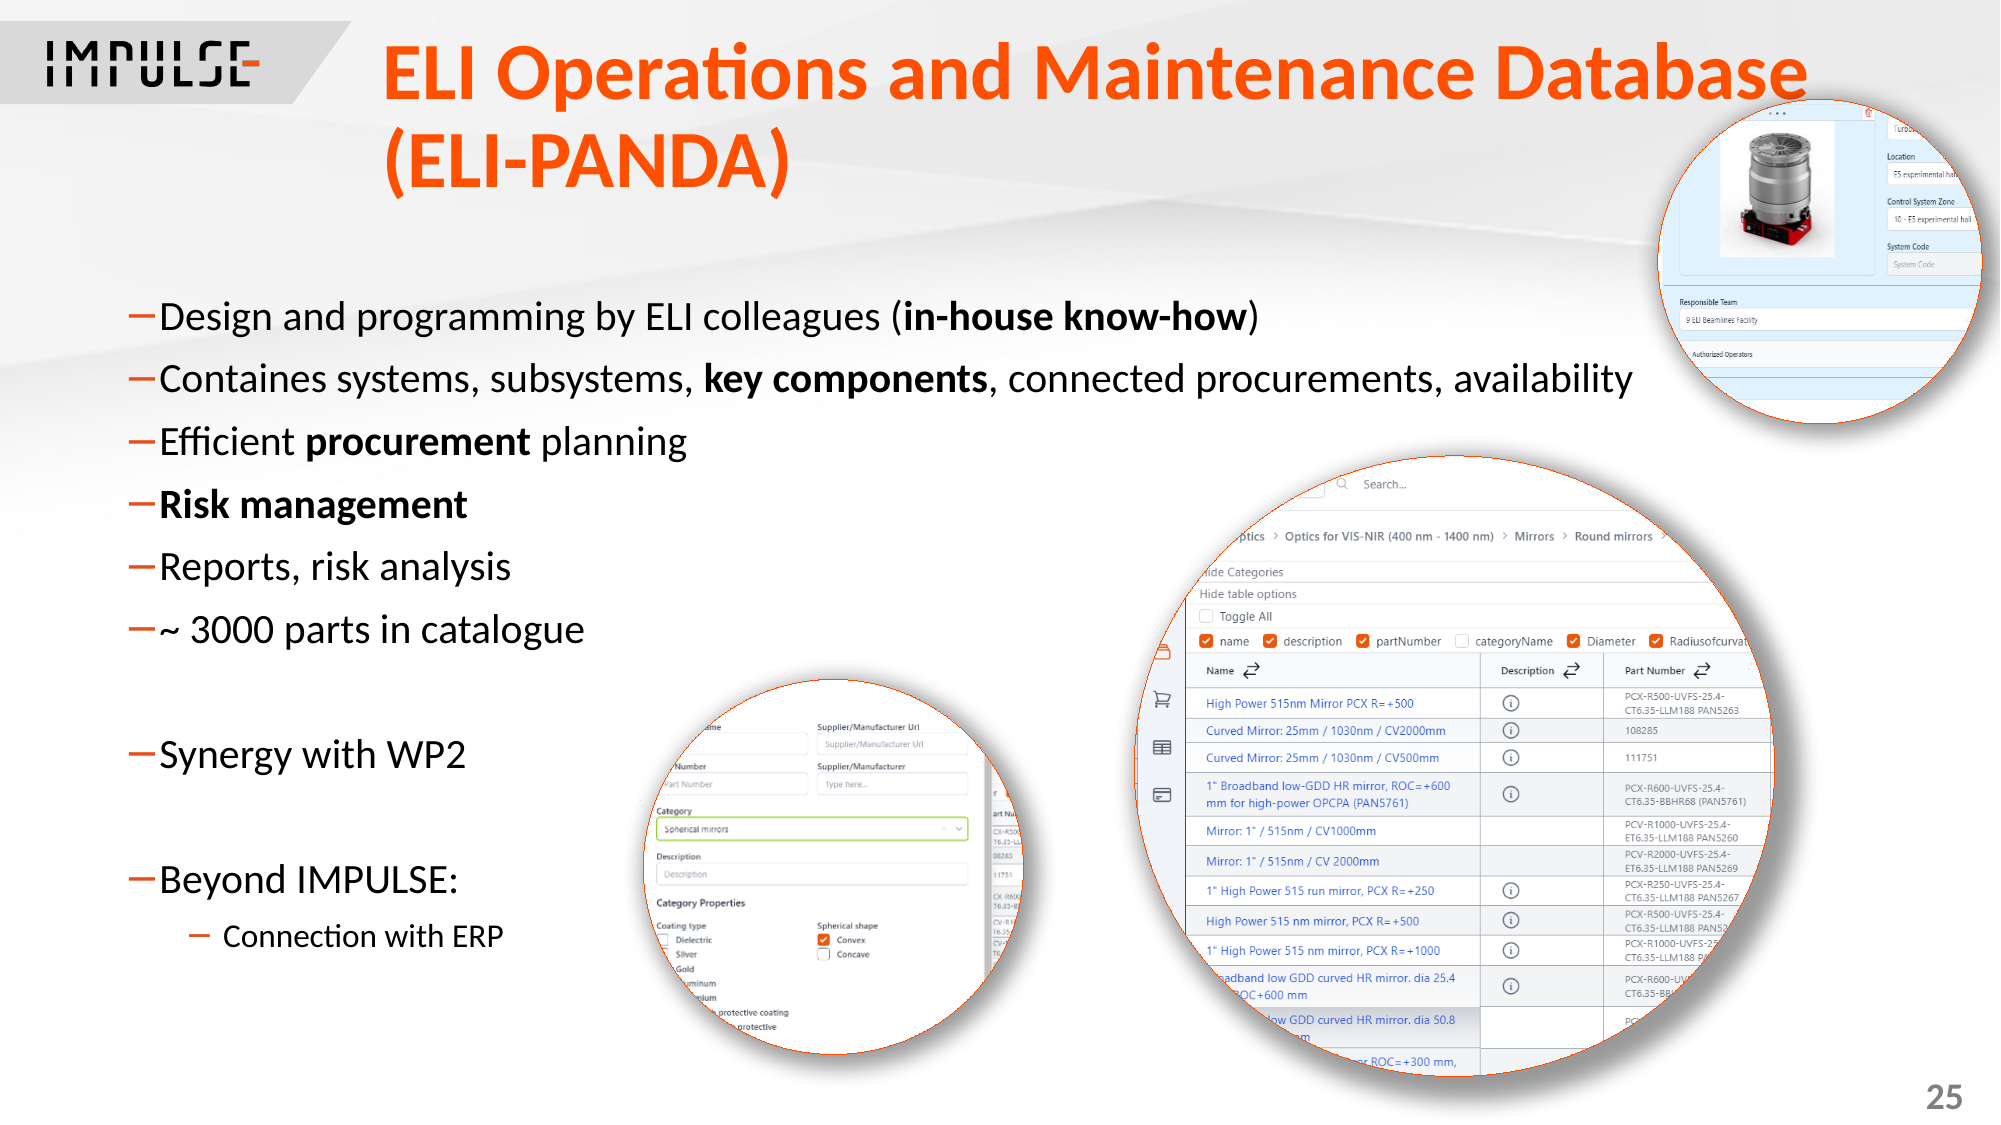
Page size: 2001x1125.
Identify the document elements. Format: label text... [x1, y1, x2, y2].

picture [0, 0, 2001, 1125]
picture [43, 38, 260, 90]
text_box Design and programming by ELI colleagues (in-house know-how) Containes systems, subsystems, key components, connected procurements, availability Efficient procurement planning Risk management Reports, risk analysis ~ 3000 parts in catalogue Synergy with WP2 Beyond IMPULSE: Connection with ERP [109, 281, 1810, 1045]
text_box ELI Operations and Maintenance Database (ELI-PANDA) [367, 22, 1970, 235]
